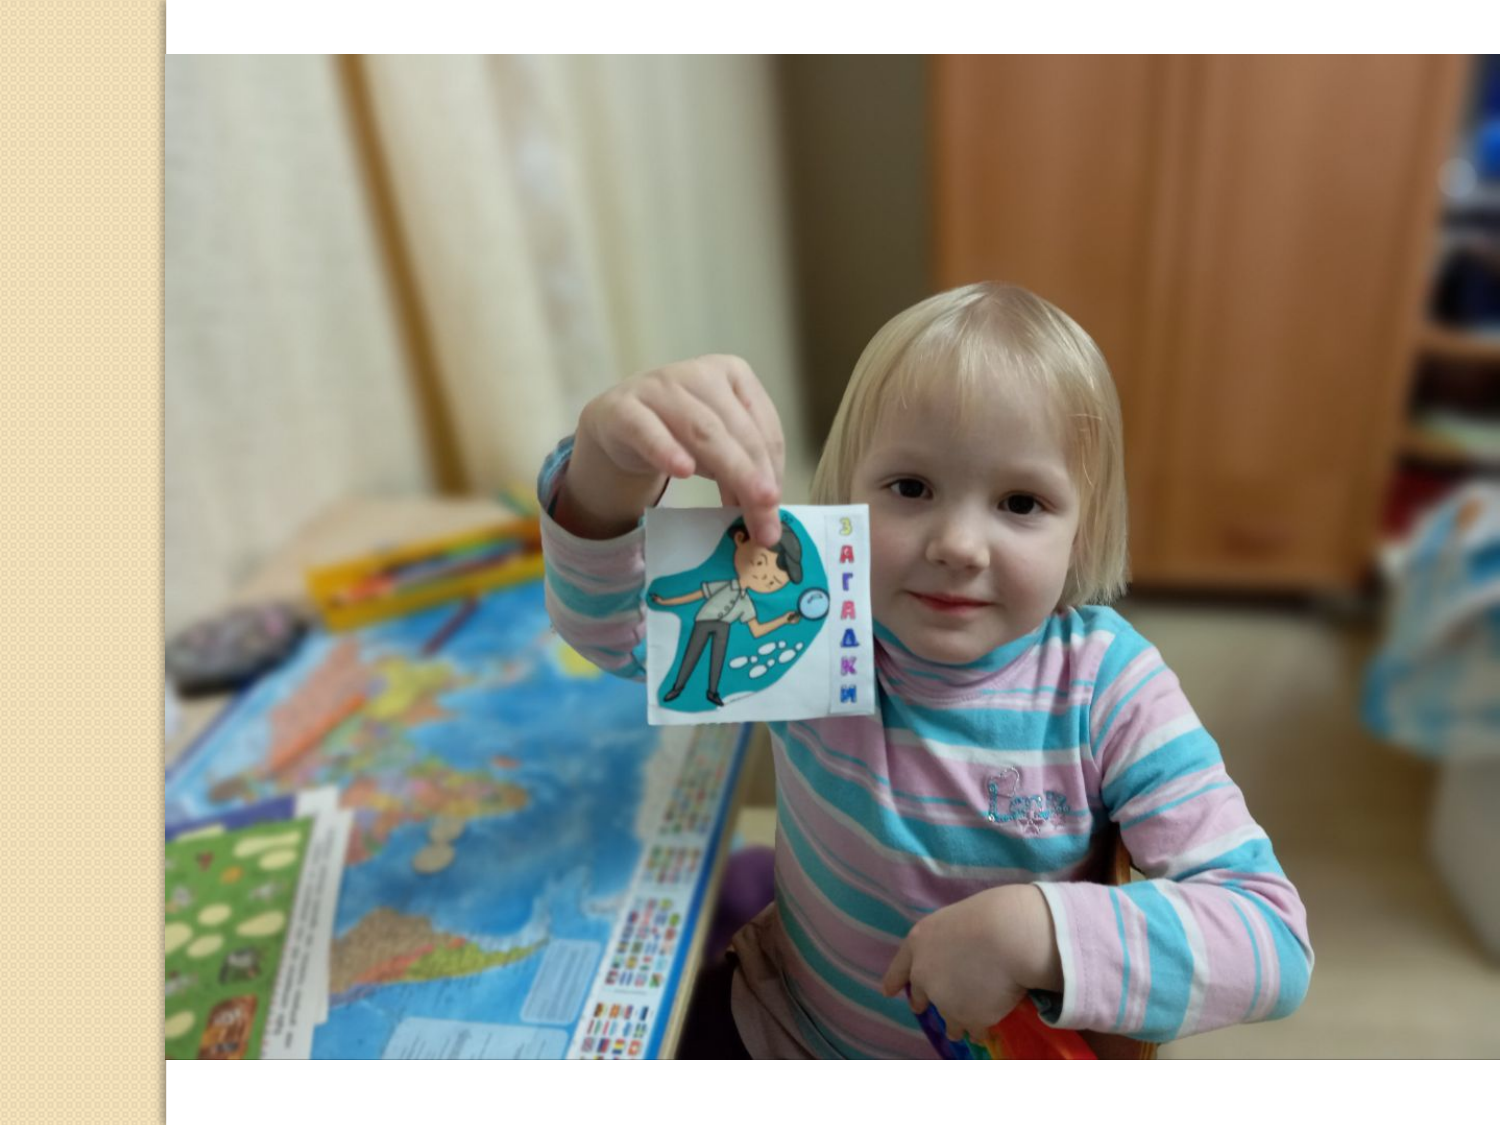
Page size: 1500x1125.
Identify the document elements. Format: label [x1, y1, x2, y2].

picture [164, 54, 1500, 1061]
